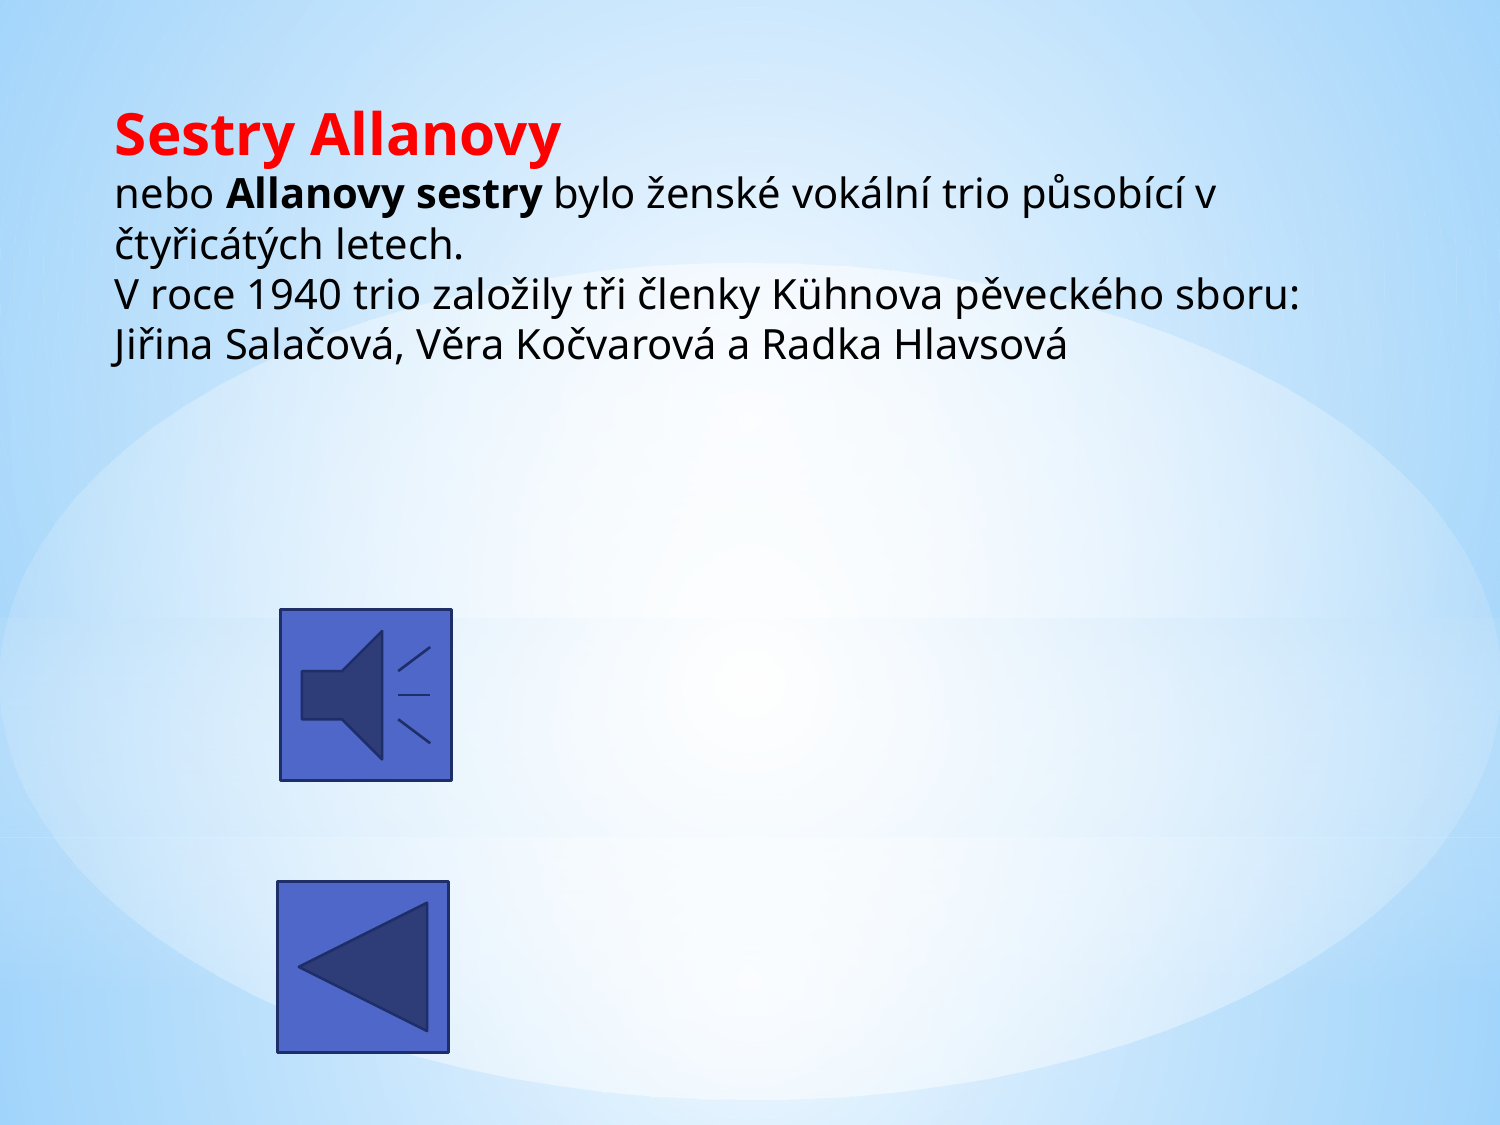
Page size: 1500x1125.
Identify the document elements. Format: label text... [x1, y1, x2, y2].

text_box Sestry Allanovy nebo Allanovy sestry bylo ženské vokální trio působící v čtyřicátých letech. V roce 1940 trio založily tři členky Kühnova pěveckého sboru: Jiřina Salačová, Věra Kočvarová a Radka Hlavsová [100, 90, 1388, 420]
text_box [279, 608, 453, 782]
text_box [276, 880, 450, 1054]
